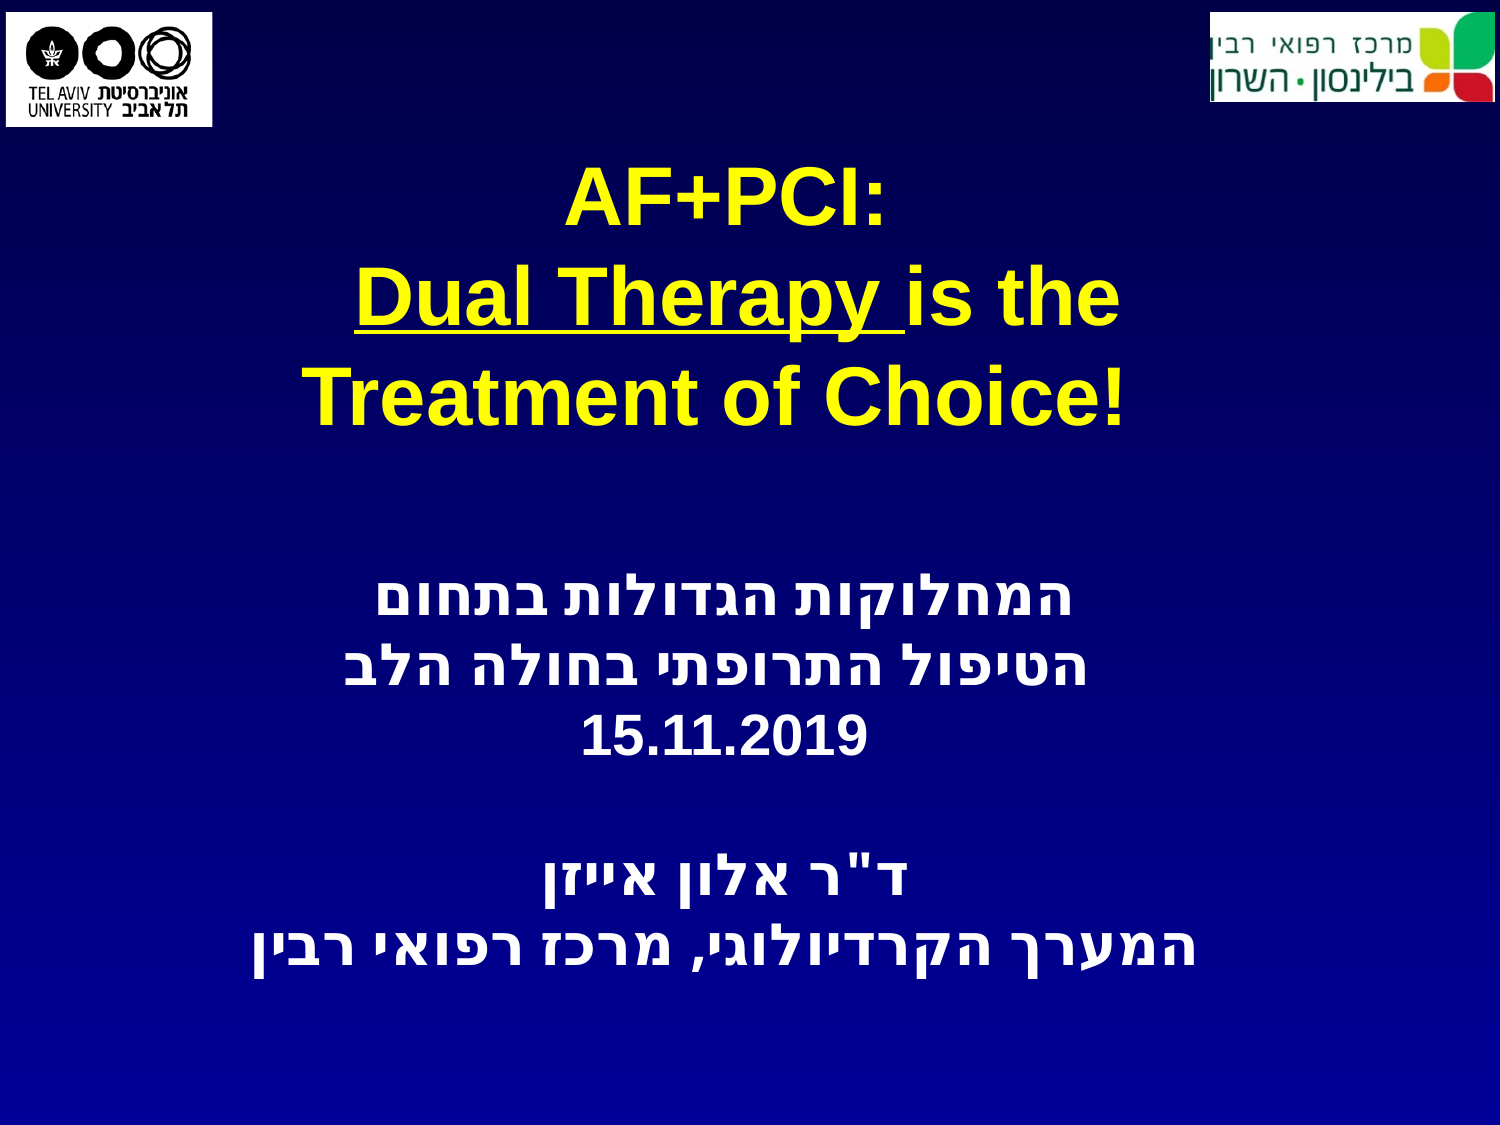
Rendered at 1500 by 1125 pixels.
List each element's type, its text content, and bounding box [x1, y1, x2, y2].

subtitle המחלוקות הגדולות בתחום הטיפול התרופתי בחולה הלב 15.11.2019 ד"ר אלון אייזן המערך הקרדיולוגי, מרכז רפואי רבין [125, 549, 1325, 838]
picture [1210, 12, 1495, 102]
title AF+PCI: Dual Therapy is the Treatment of Choice! [112, 171, 1388, 413]
picture [5, 12, 213, 127]
